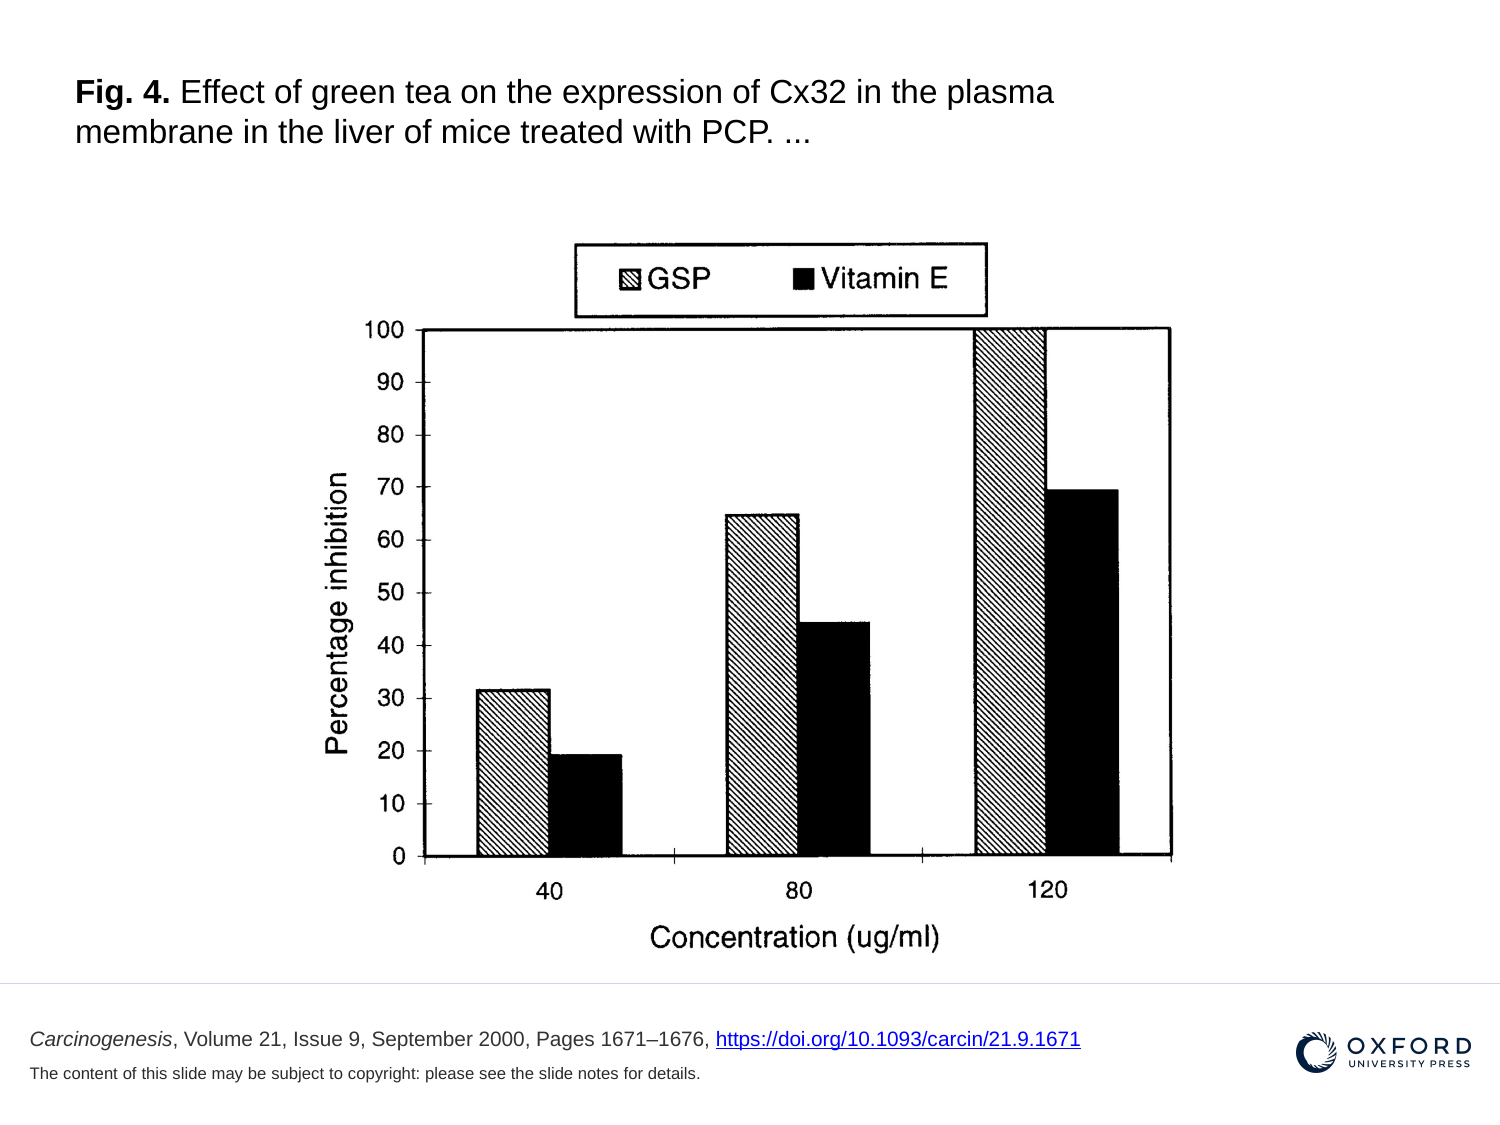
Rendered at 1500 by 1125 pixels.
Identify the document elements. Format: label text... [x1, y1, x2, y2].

picture [318, 224, 1182, 957]
footer Carcinogenesis, Volume 21, Issue 9, September 2000, Pages 1671–1676, https://doi.org/10.1093/carcin/21.9.1671 The content of this slide may be subject to copyright: please see the slide notes for details. [0, 983, 1260, 1125]
picture [1296, 1032, 1471, 1073]
title Fig. 4. Effect of green tea on the expression of Cx32 in the plasma membrane in the liver of mice treated with PCP. ... [75, 69, 1078, 171]
